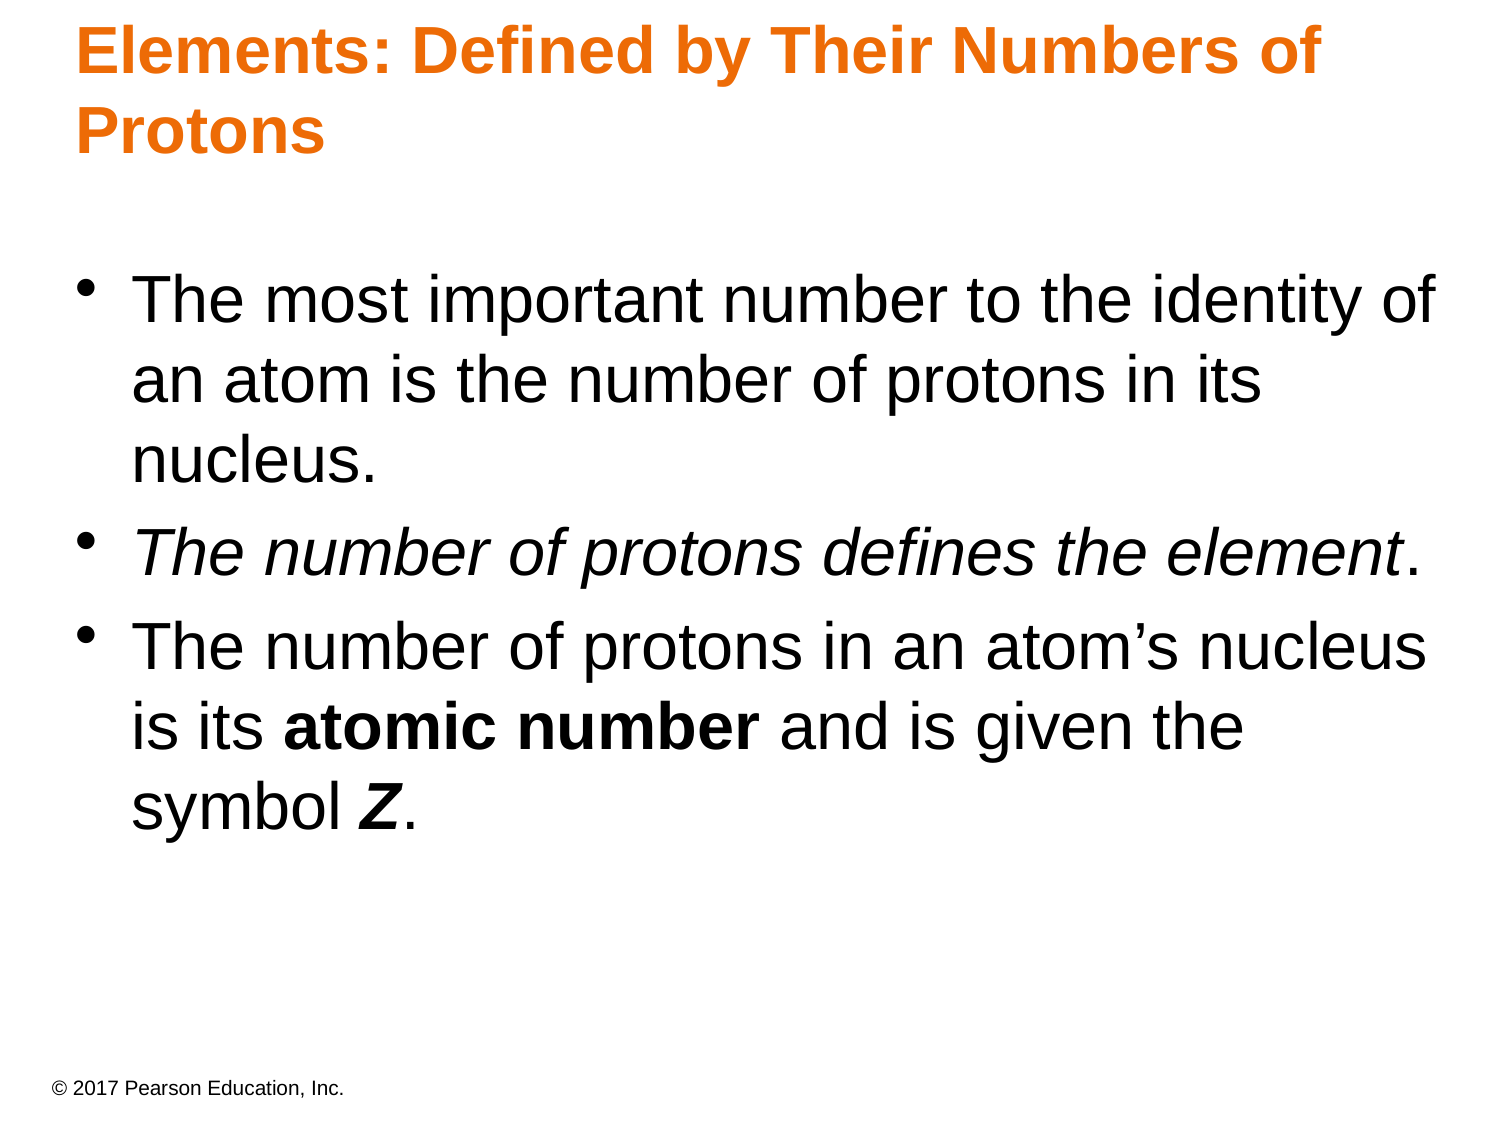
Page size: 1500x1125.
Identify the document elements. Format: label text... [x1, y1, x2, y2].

title Elements: Defined by Their Numbers of Protons [0, 0, 1500, 203]
list The most important number to the identity of an atom is the number of protons in its nucleus. The number of protons defines the element. The number of protons in an atom’s nucleus is its atomic number and is given the symbol Z. [59, 248, 1487, 974]
